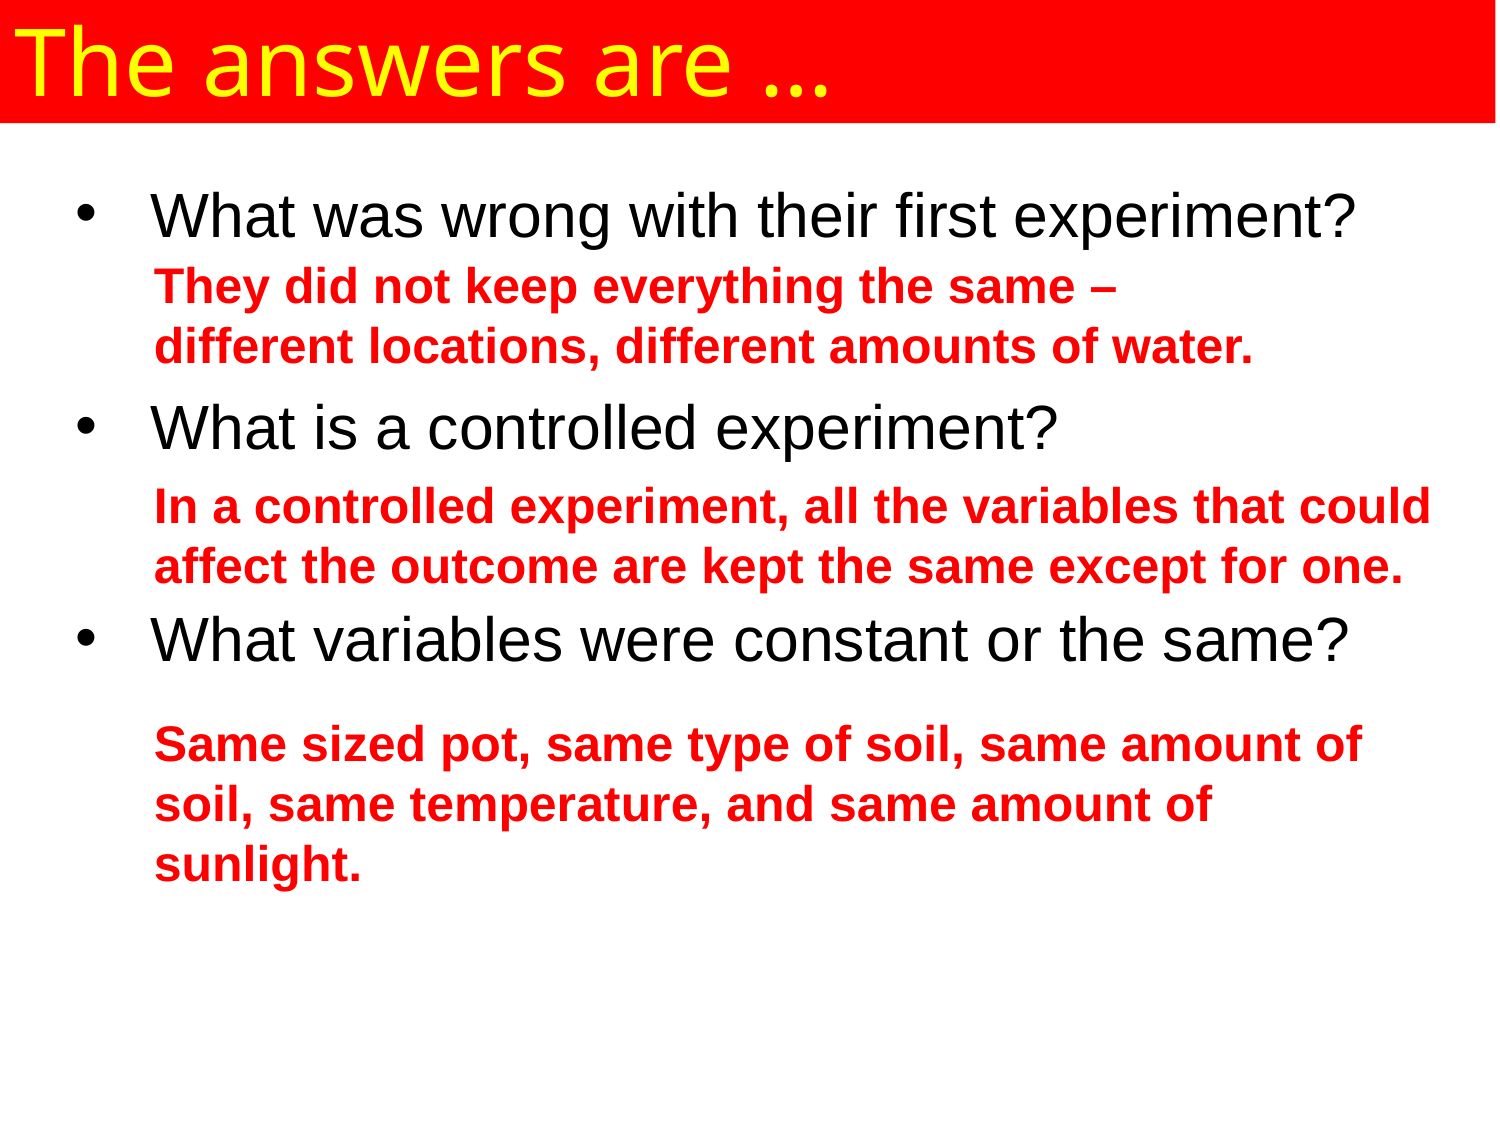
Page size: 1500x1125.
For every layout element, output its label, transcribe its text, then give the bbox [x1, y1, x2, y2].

text_box What was wrong with their first experiment? What is a controlled experiment? What variables were constant or the same? [60, 167, 1435, 789]
text_box [2, 124, 1227, 226]
text_box The answers are … [0, 0, 1496, 124]
text_box In a controlled experiment, all the variables that could affect the outcome are kept the same except for one. [139, 466, 1493, 602]
text_box They did not keep everything the same – different locations, different amounts of water. [139, 246, 1298, 381]
text_box Same sized pot, same type of soil, same amount of soil, same temperature, and same amount of sunlight. [139, 703, 1440, 899]
